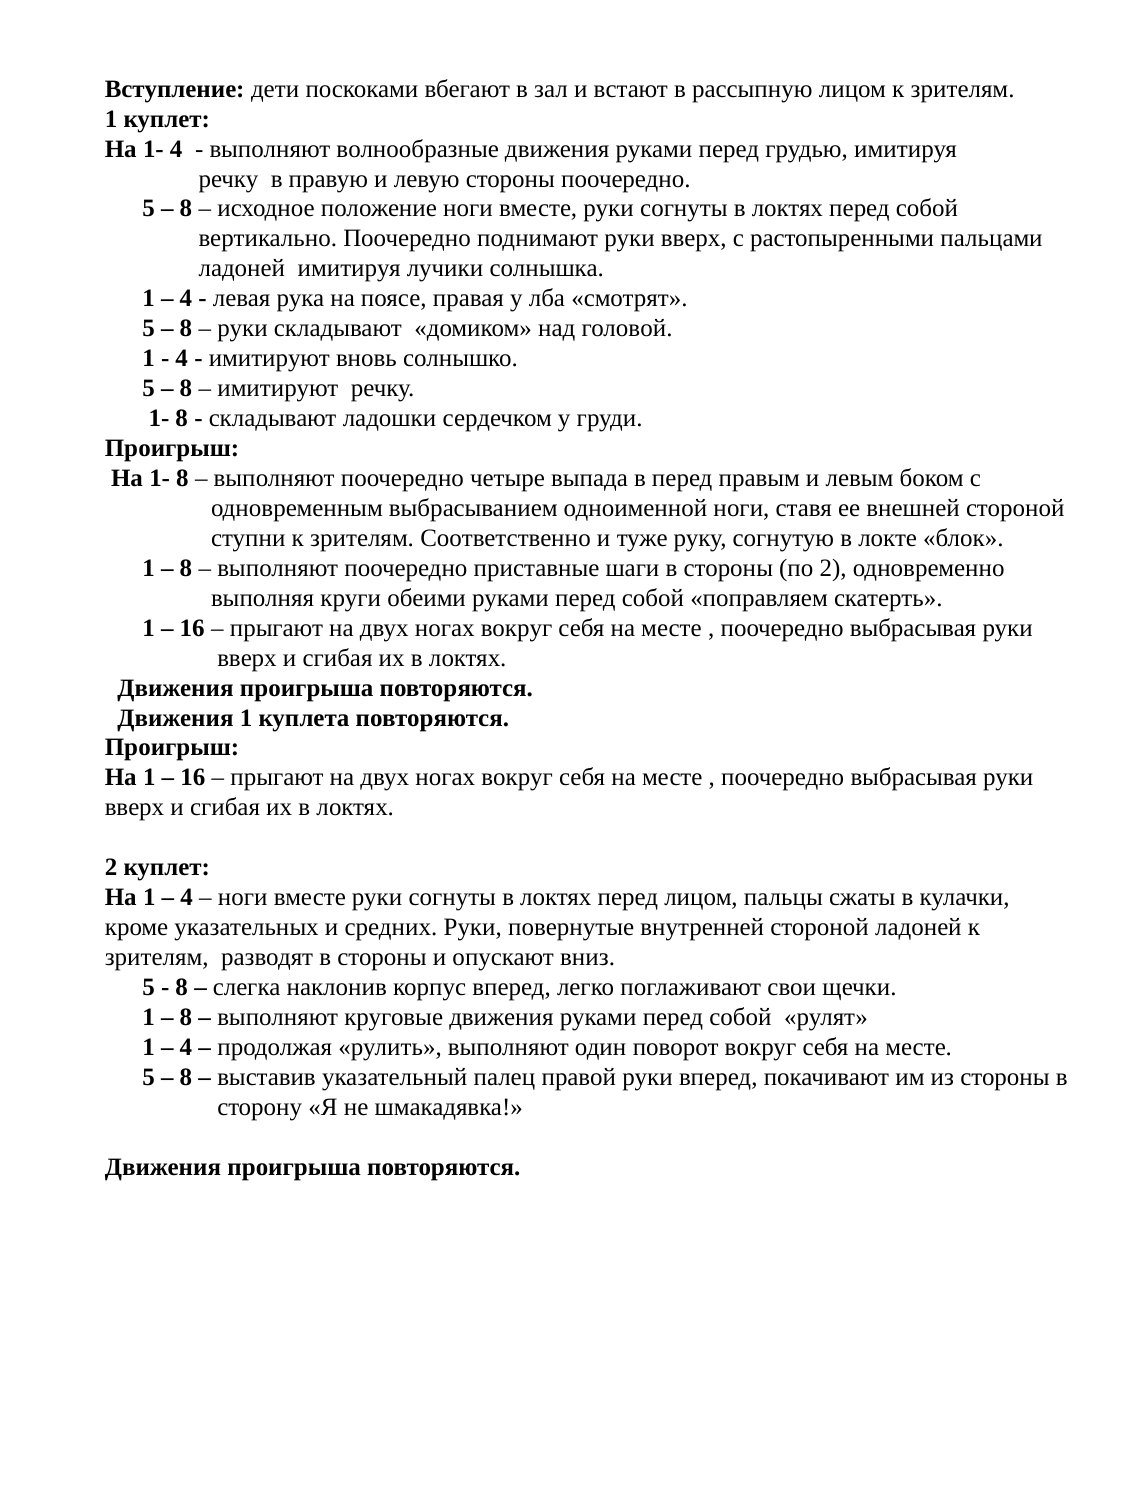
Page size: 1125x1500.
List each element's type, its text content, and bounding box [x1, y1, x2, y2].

text_box Вступление: дети поскоками вбегают в зал и встают в рассыпную лицом к зрителям. 1 куплет: На 1- 4 - выполняют волнообразные движения руками перед грудью, имитируя речку в правую и левую стороны поочередно. 5 – 8 – исходное положение ноги вместе, руки согнуты в локтях перед собой вертикально. Поочередно поднимают руки вверх, с растопыренными пальцами ладоней имитируя лучики солнышка. 1 – 4 - левая рука на поясе, правая у лба «смотрят». 5 – 8 – руки складывают «домиком» над головой. 1 - 4 - имитируют вновь солнышко. 5 – 8 – имитируют речку. 1- 8 - складывают ладошки сердечком у груди. Проигрыш: На 1- 8 – выполняют поочередно четыре выпада в перед правым и левым боком с одновременным выбрасыванием одноименной ноги, ставя ее внешней стороной ступни к зрителям. Соответственно и туже руку, согнутую в локте «блок». 1 – 8 – выполняют поочередно приставные шаги в стороны (по 2), одновременно выполняя круги обеими руками перед собой «поправляем скатерть». 1 – 16 – прыгают на двух ногах вокруг себя на месте , поочередно выбрасывая руки вверх и сгибая их в локтях. Движения проигрыша повторяются. Движения 1 куплета повторяются. Проигрыш: На 1 – 16 – прыгают на двух ногах вокруг себя на месте , поочередно выбрасывая руки вверх и сгибая их в локтях. 2 куплет: На 1 – 4 – ноги вместе руки согнуты в локтях перед лицом, пальцы сжаты в кулачки, кроме указательных и средних. Руки, повернутые внутренней стороной ладоней к зрителям, разводят в стороны и опускают вниз. 5 - 8 – слегка наклонив корпус вперед, легко поглаживают свои щечки. 1 – 8 – выполняют круговые движения руками перед собой «рулят» 1 – 4 – продолжая «рулить», выполняют один поворот вокруг себя на месте. 5 – 8 – выставив указательный палец правой руки вперед, покачивают им из стороны в сторону «Я не шмакадявка!» Движения проигрыша повторяются. [89, 64, 1094, 1397]
